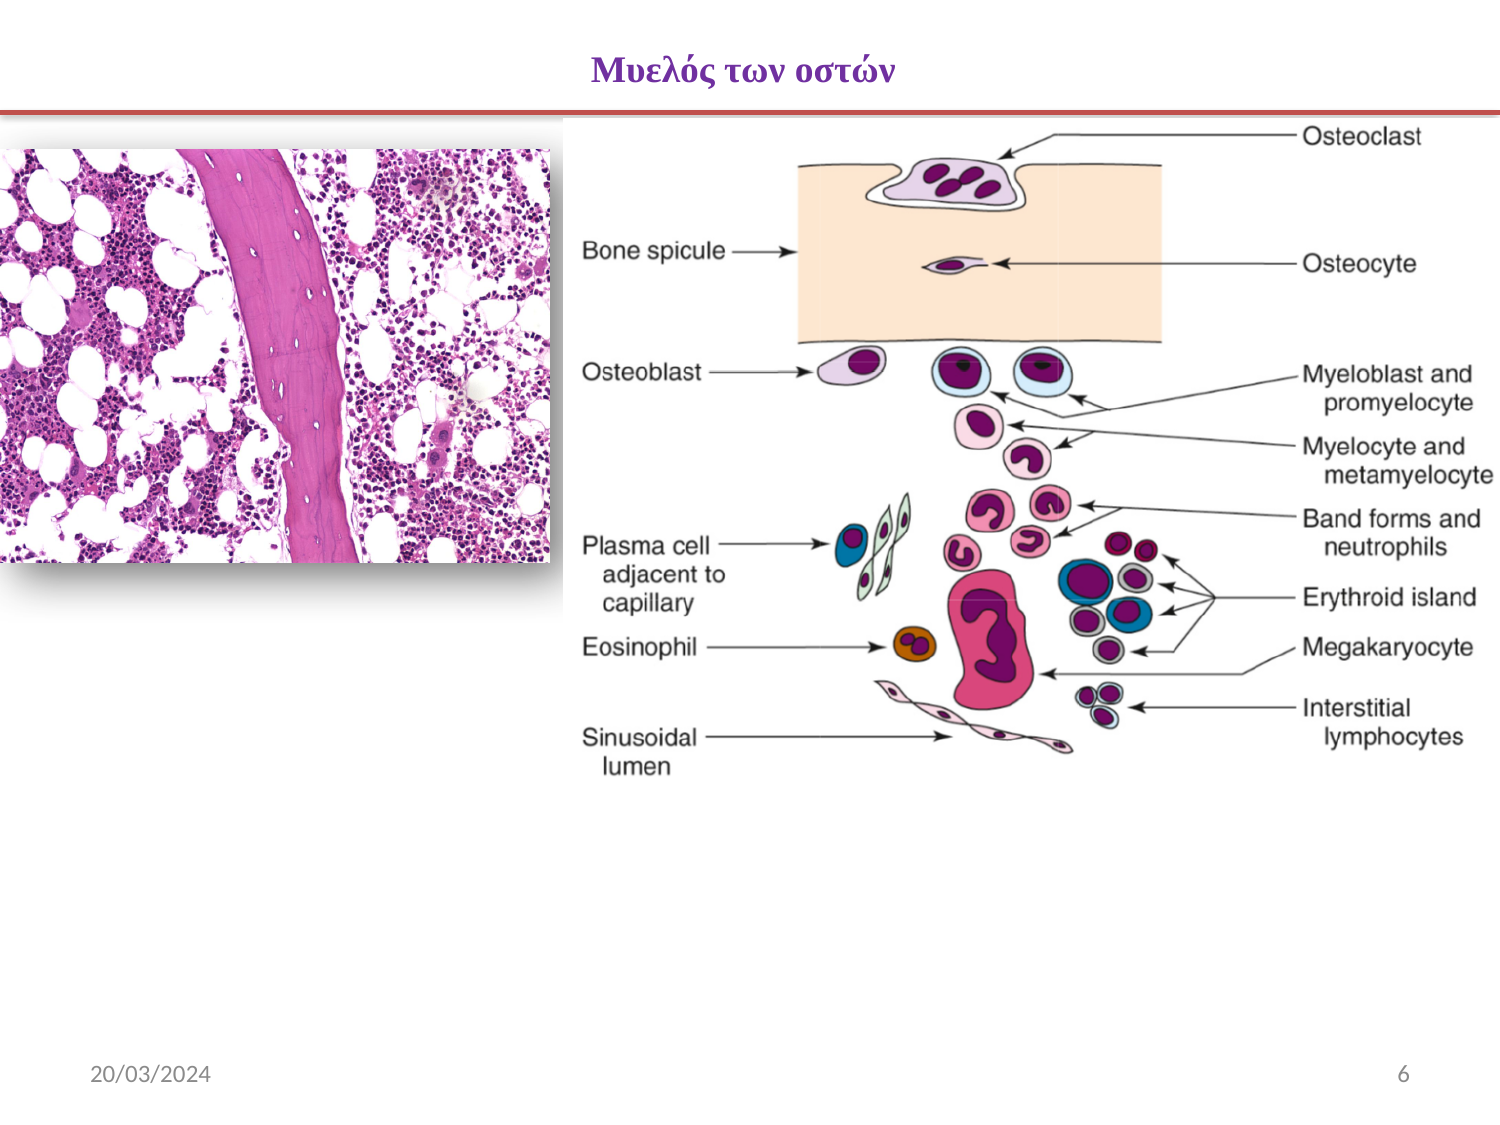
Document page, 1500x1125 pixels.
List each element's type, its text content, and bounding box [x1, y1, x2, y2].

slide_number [75, 1042, 425, 1103]
text_box Μυελός των οστών [576, 37, 912, 98]
slide_number 6 [1074, 1042, 1425, 1103]
picture [0, 149, 551, 563]
picture [563, 117, 1500, 781]
